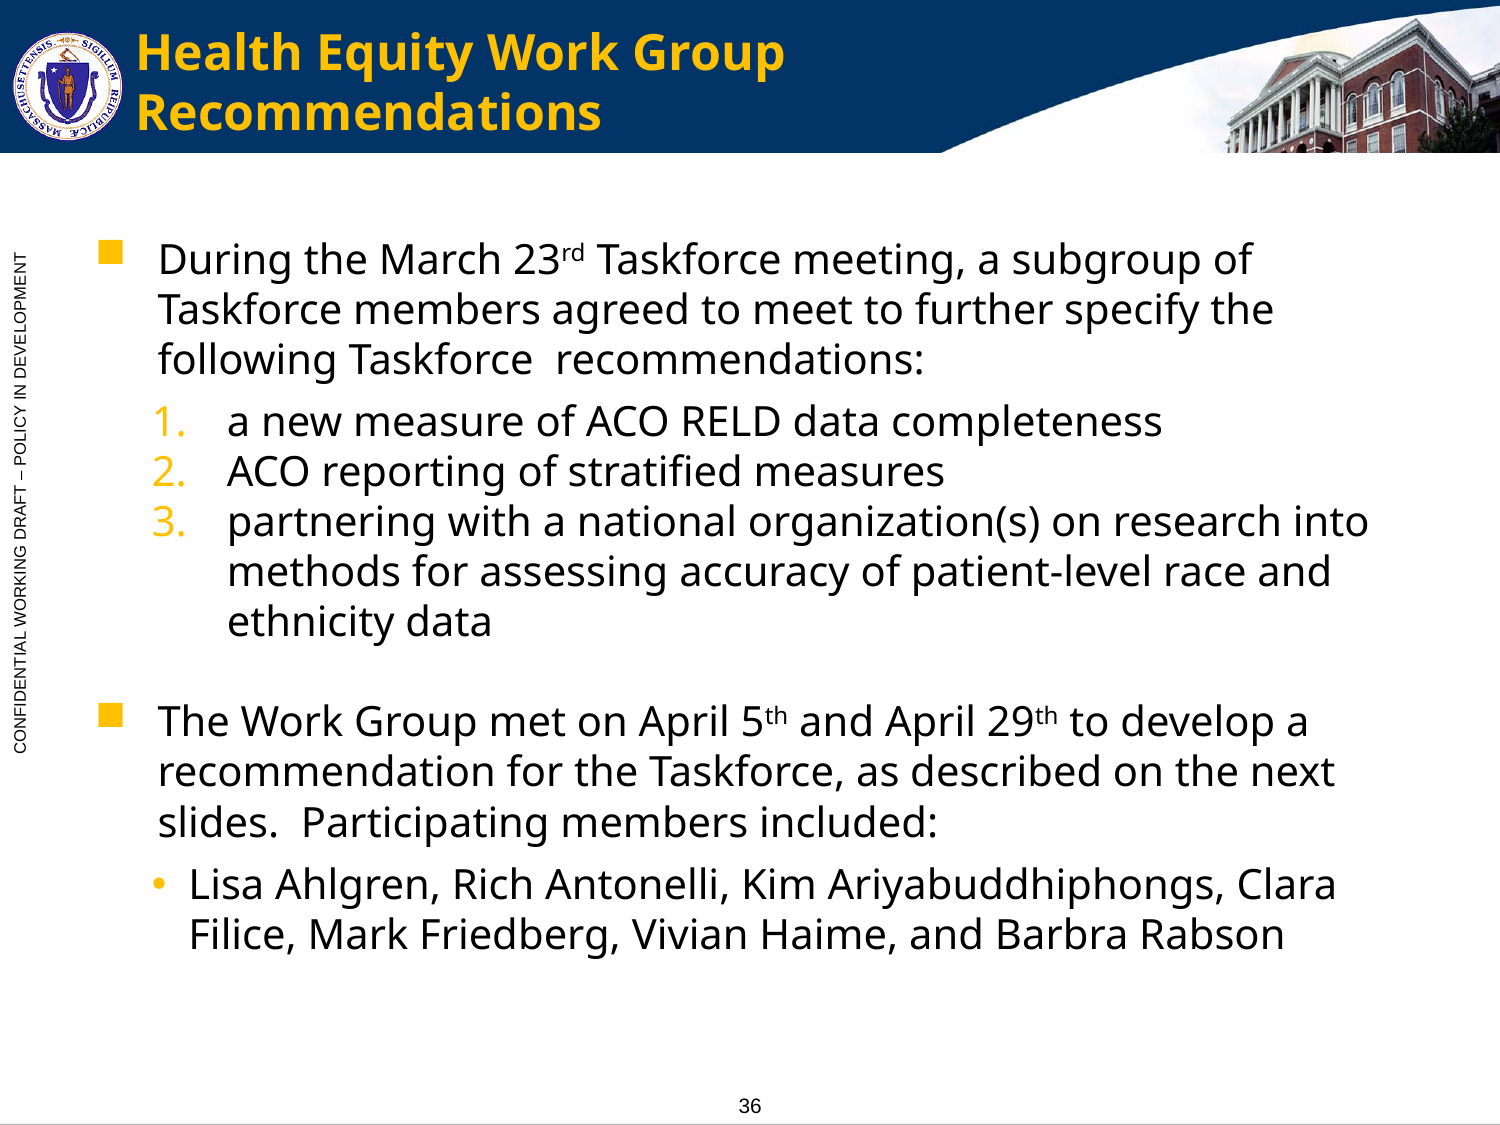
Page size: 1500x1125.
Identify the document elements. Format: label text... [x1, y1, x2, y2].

picture [0, 0, 1500, 153]
list During the March 23rd Taskforce meeting, a subgroup of Taskforce members agreed to meet to further specify the following Taskforce recommendations: a new measure of ACO RELD data completeness ACO reporting of stratified measures partnering with a national organization(s) on research into methods for assessing accuracy of patient-level race and ethnicity data The Work Group met on April 5th and April 29th to develop a recommendation for the Taskforce, as described on the next slides. Participating members included: Lisa Ahlgren, Rich Antonelli, Kim Ariyabuddhiphongs, Clara Filice, Mark Friedberg, Vivian Haime, and Barbra Rabson [87, 224, 1413, 1059]
title Health Equity Work Group Recommendations [120, 17, 1051, 144]
